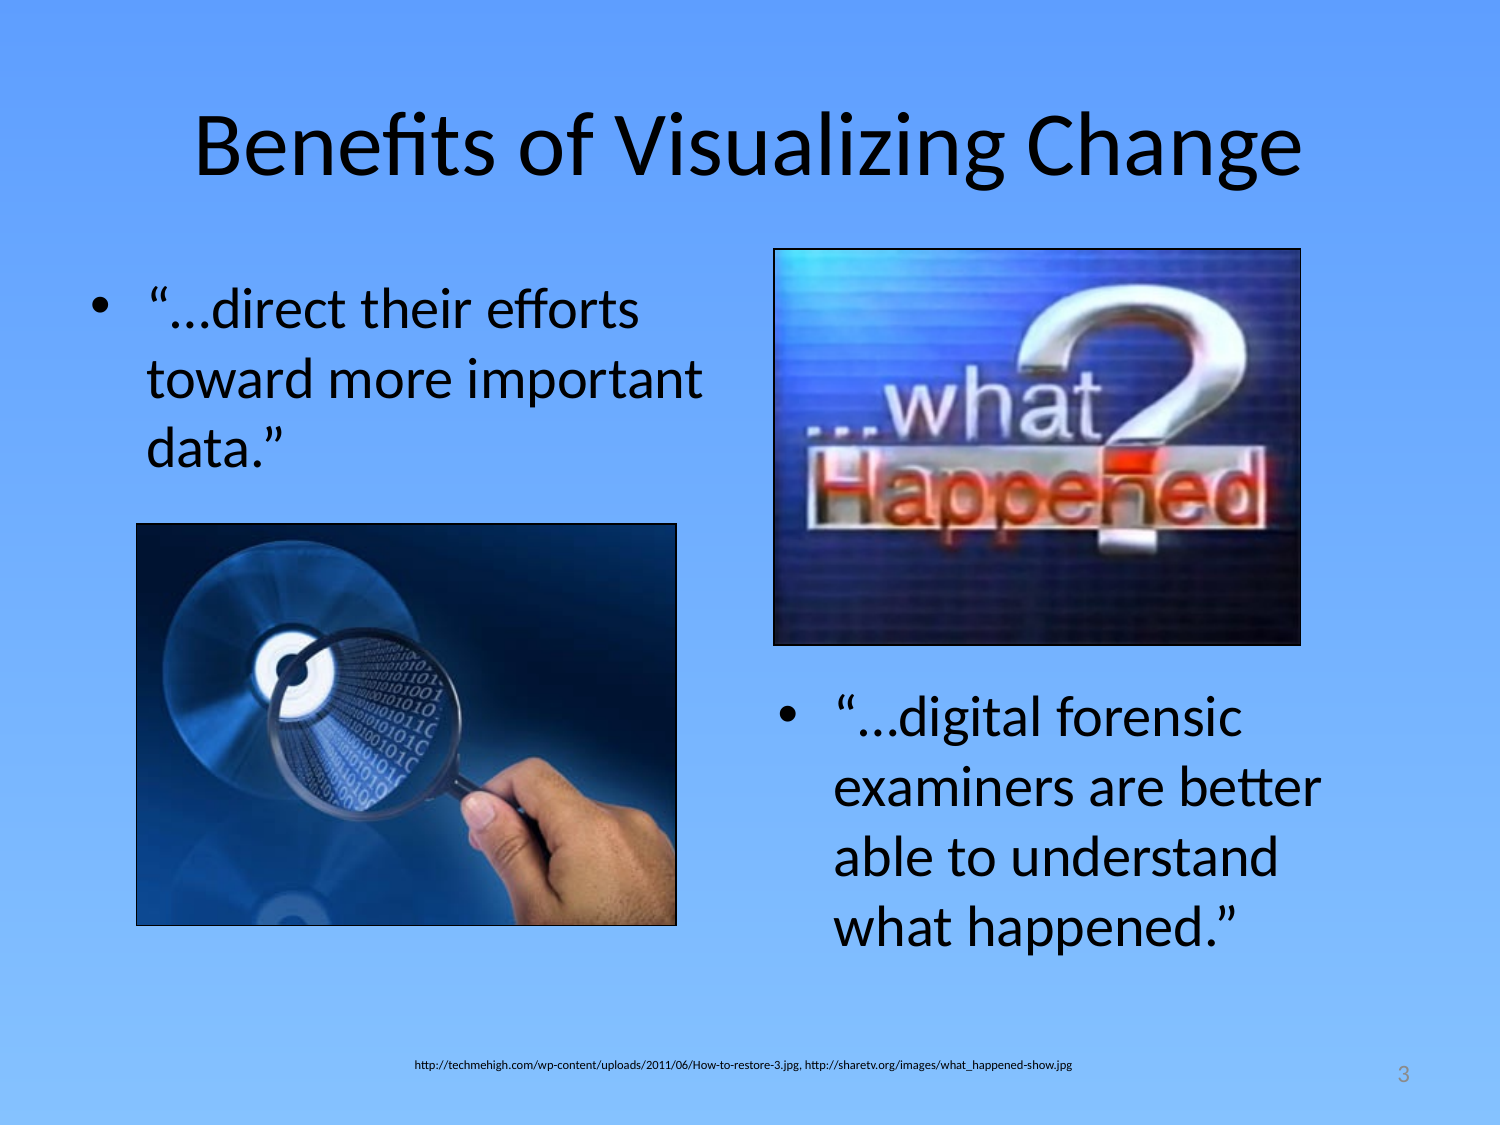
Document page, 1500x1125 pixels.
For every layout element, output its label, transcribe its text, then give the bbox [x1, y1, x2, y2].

list “…direct their efforts toward more important data.” [75, 262, 738, 1005]
text_box http://techmehigh.com/wp-content/uploads/2011/06/How-to-restore-3.jpg, http://sharetv.org/images/what_happened-show.jpg [399, 1049, 1150, 1095]
title Benefits of Visualizing Change [75, 45, 1425, 233]
picture [137, 524, 676, 926]
list “…digital forensic examiners are better able to understand what happened.” [762, 262, 1425, 1005]
picture [774, 249, 1301, 645]
slide_number 3 [1074, 1042, 1425, 1103]
